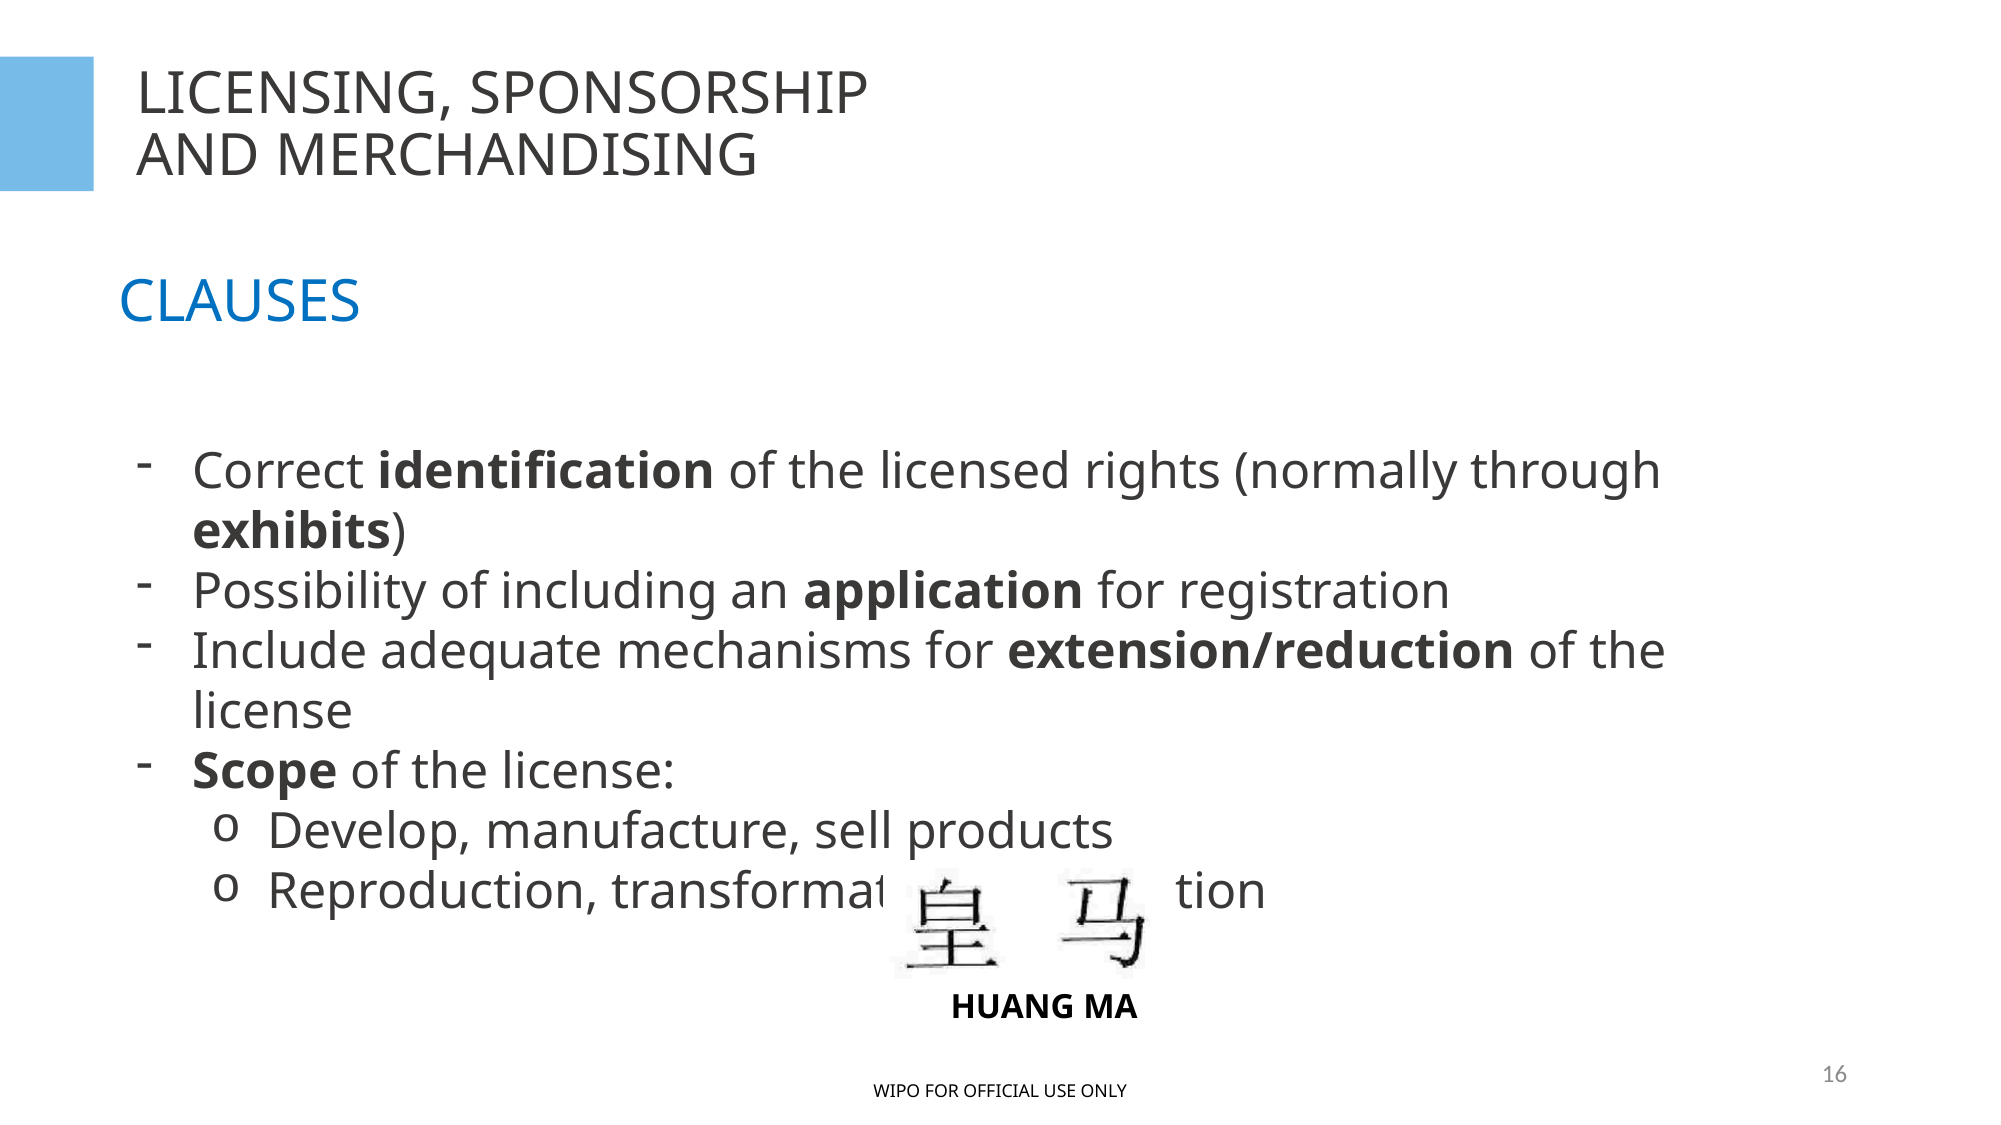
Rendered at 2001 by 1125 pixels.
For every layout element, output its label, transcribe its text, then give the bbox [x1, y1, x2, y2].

text_box Correct identification of the licensed rights (normally through exhibits) Possibility of including an application for registration Include adequate mechanisms for extension/reduction of the license Scope of the license: Develop, manufacture, sell products Reproduction, transformation, registration [121, 370, 1842, 926]
picture [883, 868, 1174, 979]
slide_number 16 [1412, 1042, 1863, 1103]
text_box HUANG MA [935, 979, 1174, 1033]
text_box [0, 56, 95, 192]
text_box LICENSING, SPONSORSHIP AND MERCHANDISING [121, 54, 1514, 235]
text_box CLAUSES [103, 255, 377, 341]
